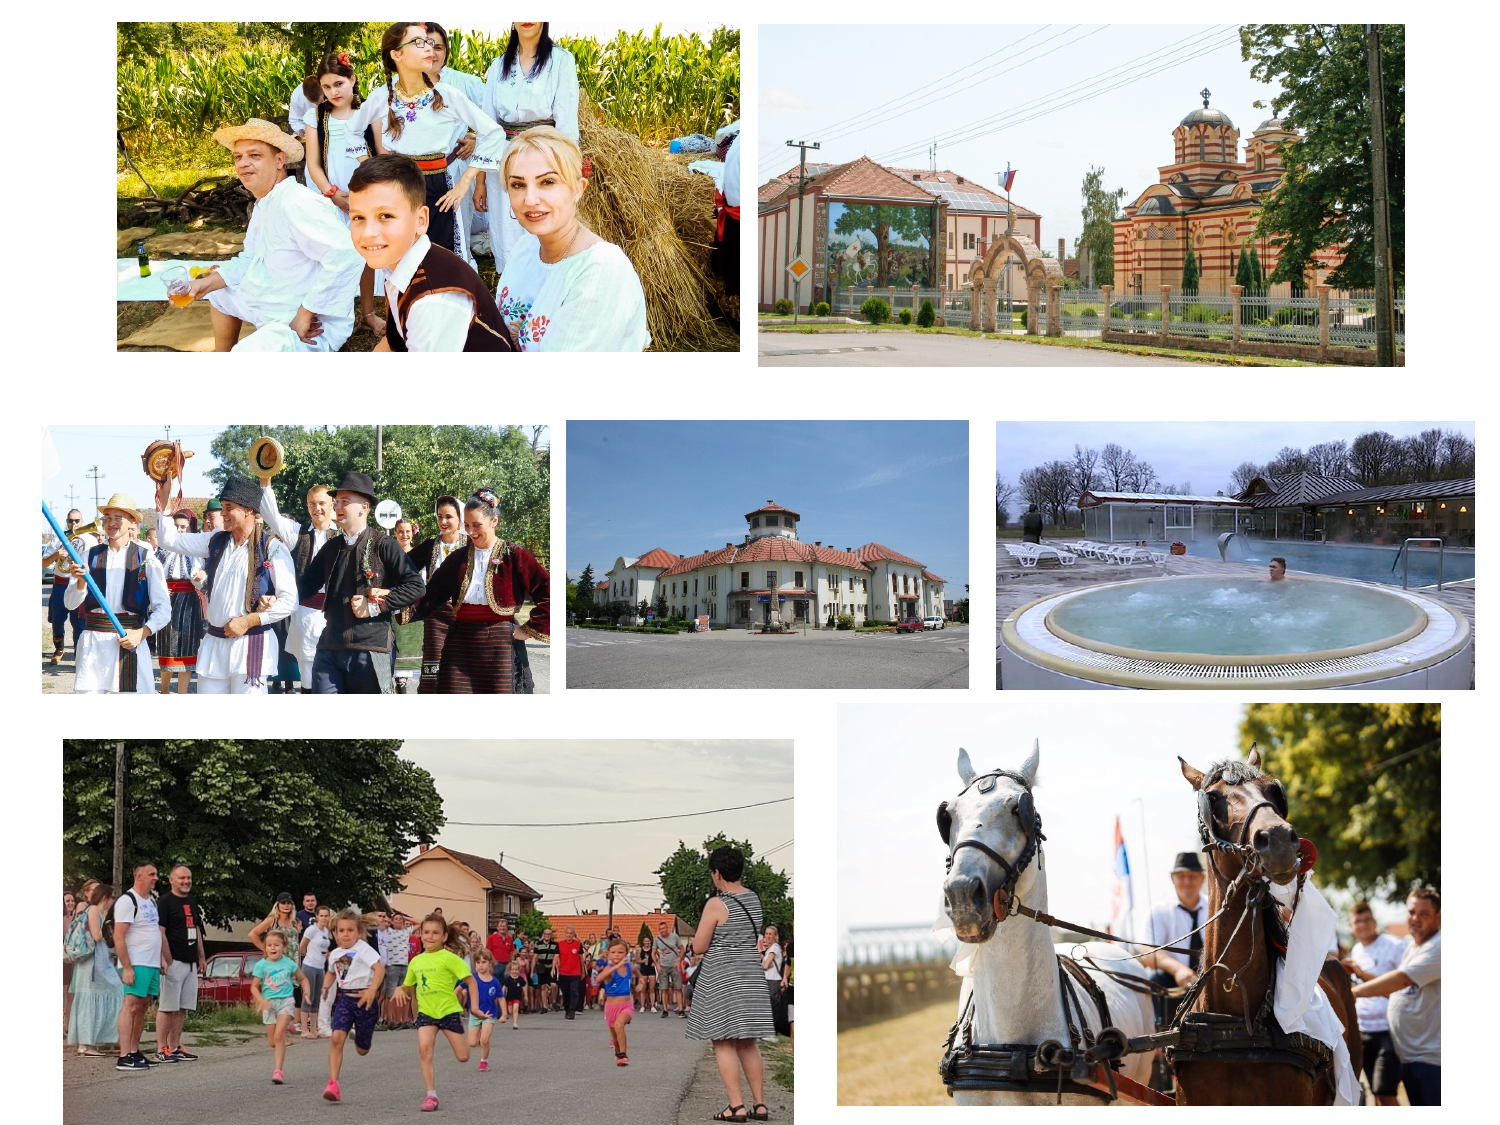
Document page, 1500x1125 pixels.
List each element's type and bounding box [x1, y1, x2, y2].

picture [117, 22, 741, 352]
picture [63, 739, 794, 1125]
picture [757, 24, 1405, 367]
picture [837, 703, 1441, 1106]
picture [41, 425, 550, 695]
picture [996, 420, 1475, 690]
picture [565, 420, 969, 690]
